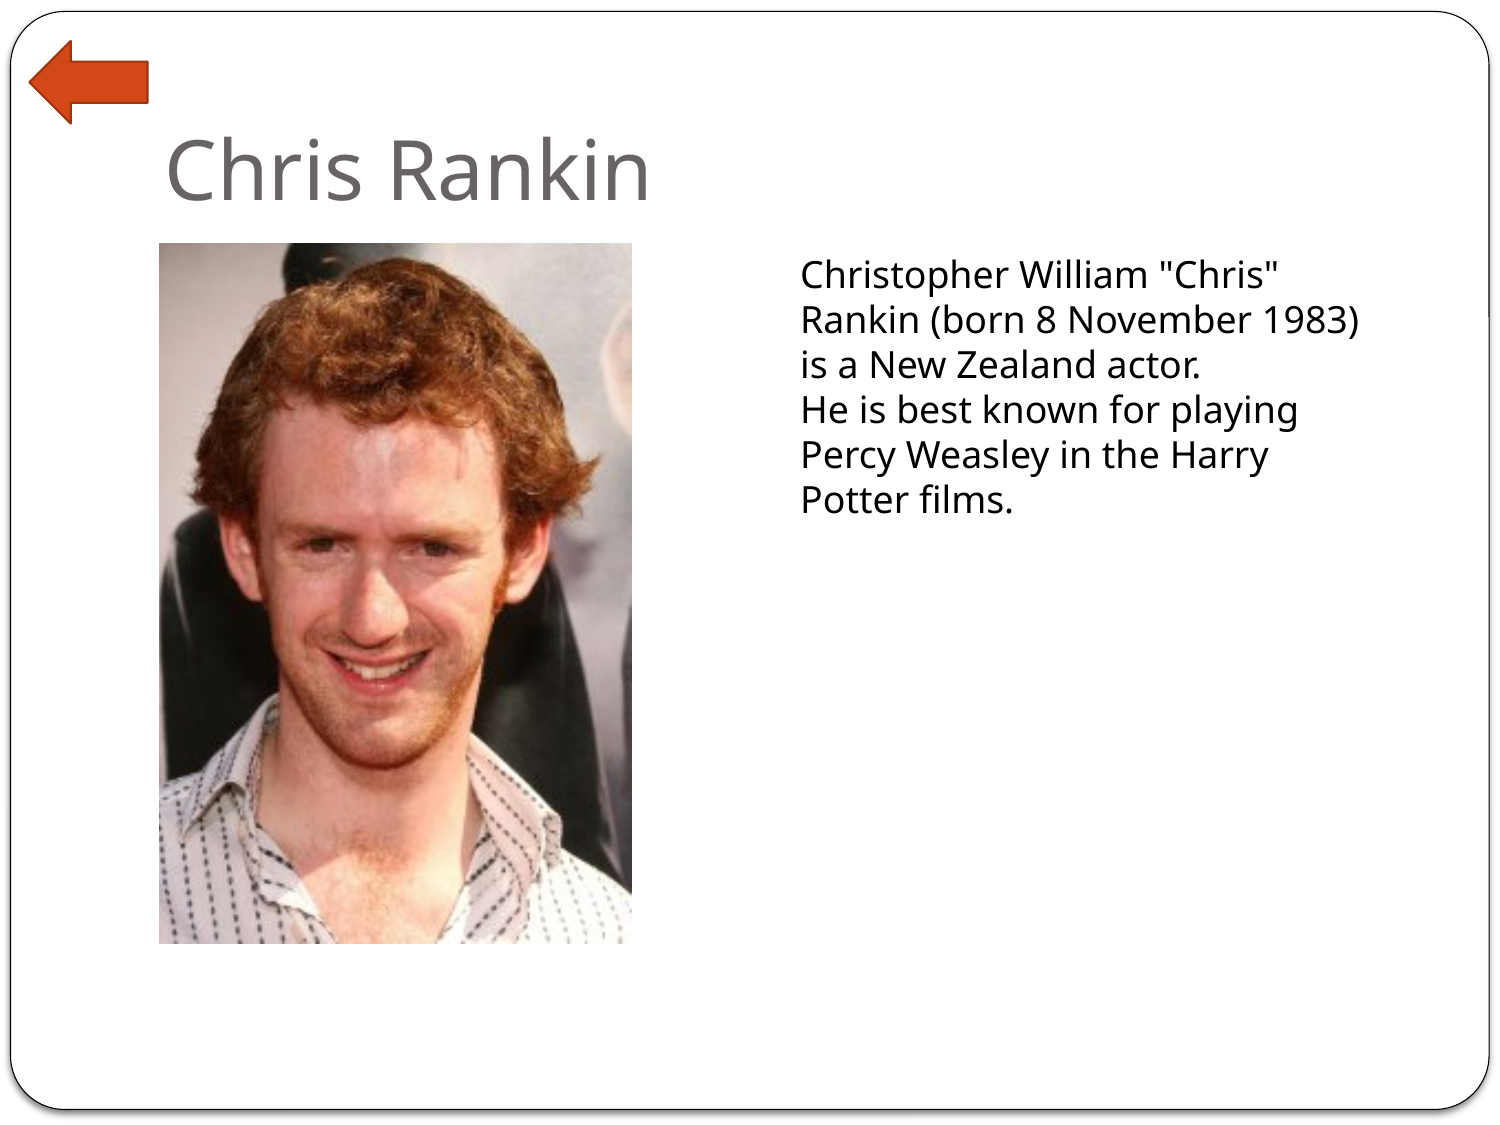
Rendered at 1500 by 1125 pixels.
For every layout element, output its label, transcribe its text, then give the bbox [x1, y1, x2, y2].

text_box [28, 39, 149, 125]
title Chris Rankin [150, 45, 1425, 233]
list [159, 243, 633, 944]
text_box Christopher William "Chris" Rankin (born 8 November 1983) is a New Zealand actor. He is best known for playing Percy Weasley in the Harry Potter films. [785, 243, 1400, 529]
